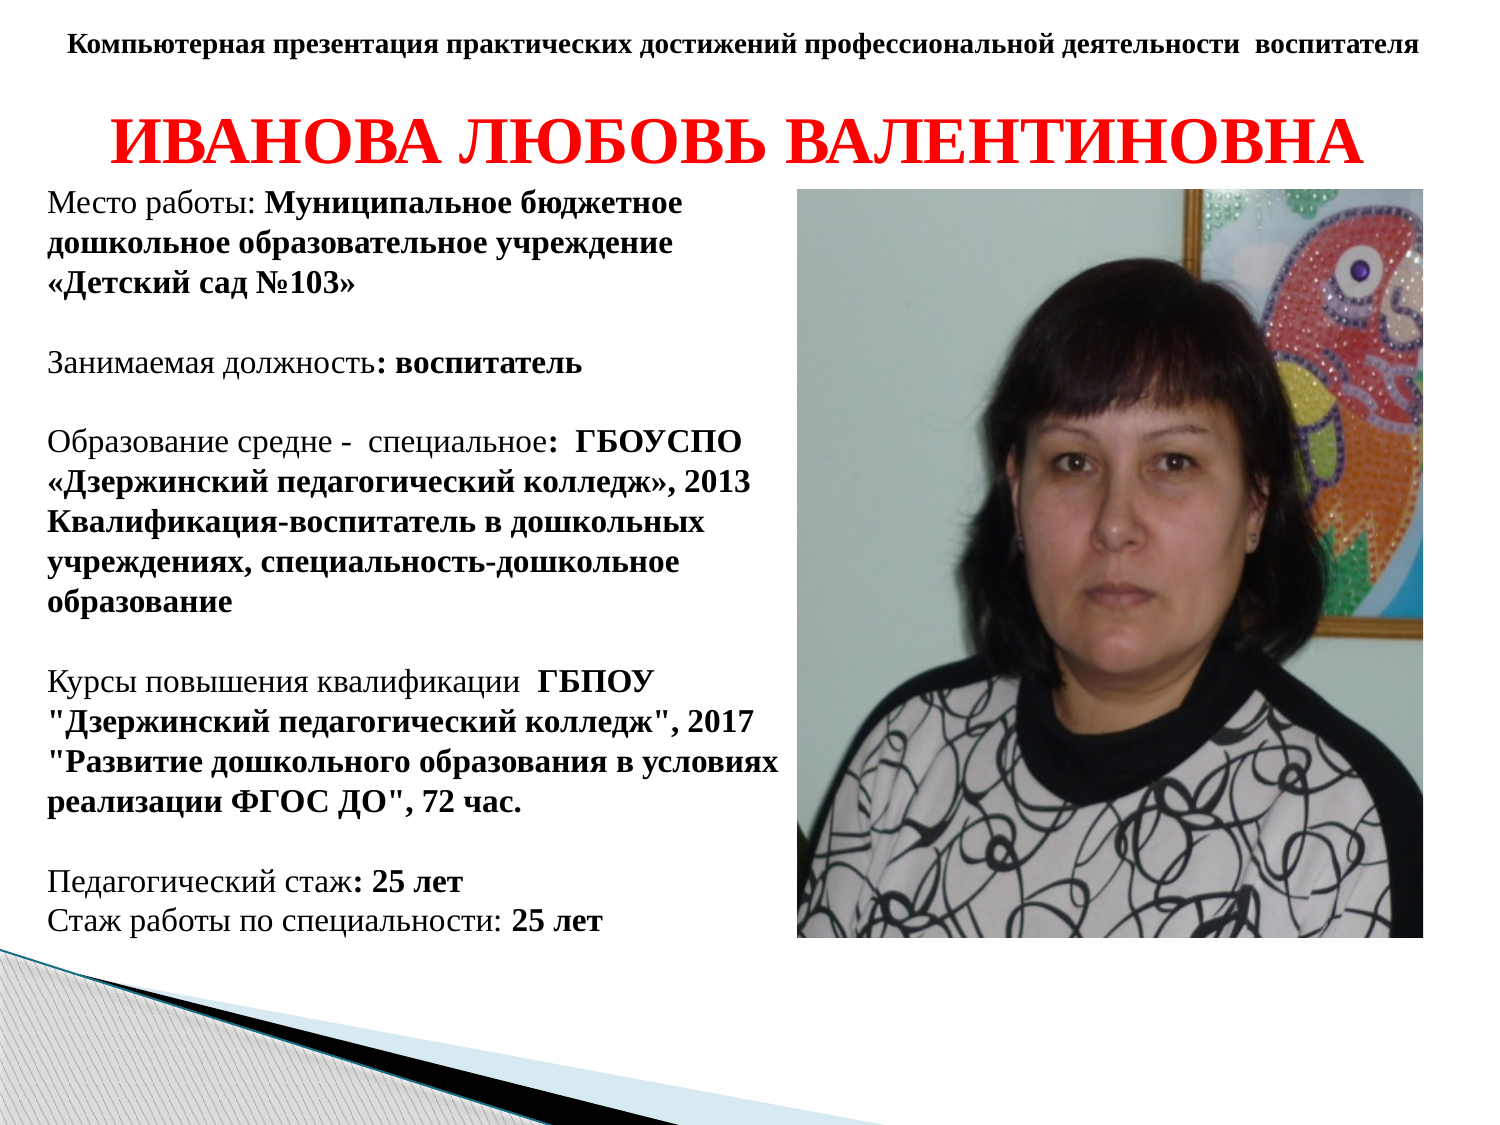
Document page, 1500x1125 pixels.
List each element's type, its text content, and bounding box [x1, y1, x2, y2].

text_box Место работы: Муниципальное бюджетное дошкольное образовательное учреждение «Детский сад №103» Занимаемая должность: воспитатель Образование средне - специальное: ГБОУСПО «Дзержинский педагогический колледж», 2013 Квалификация-воспитатель в дошкольных учреждениях, специальность-дошкольное образование Курсы повышения квалификации ГБПОУ "Дзержинский педагогический колледж", 2017 "Развитие дошкольного образования в условиях реализации ФГОС ДО", 72 час. Педагогический стаж: 25 лет Стаж работы по специальности: 25 лет [32, 172, 798, 953]
text_box Компьютерная презентация практических достижений профессиональной деятельности воспитателя [35, 17, 1453, 67]
text_box ИВАНОВА ЛЮБОВЬ ВАЛЕНТИНОВНА [53, 89, 1424, 185]
picture [796, 188, 1424, 938]
